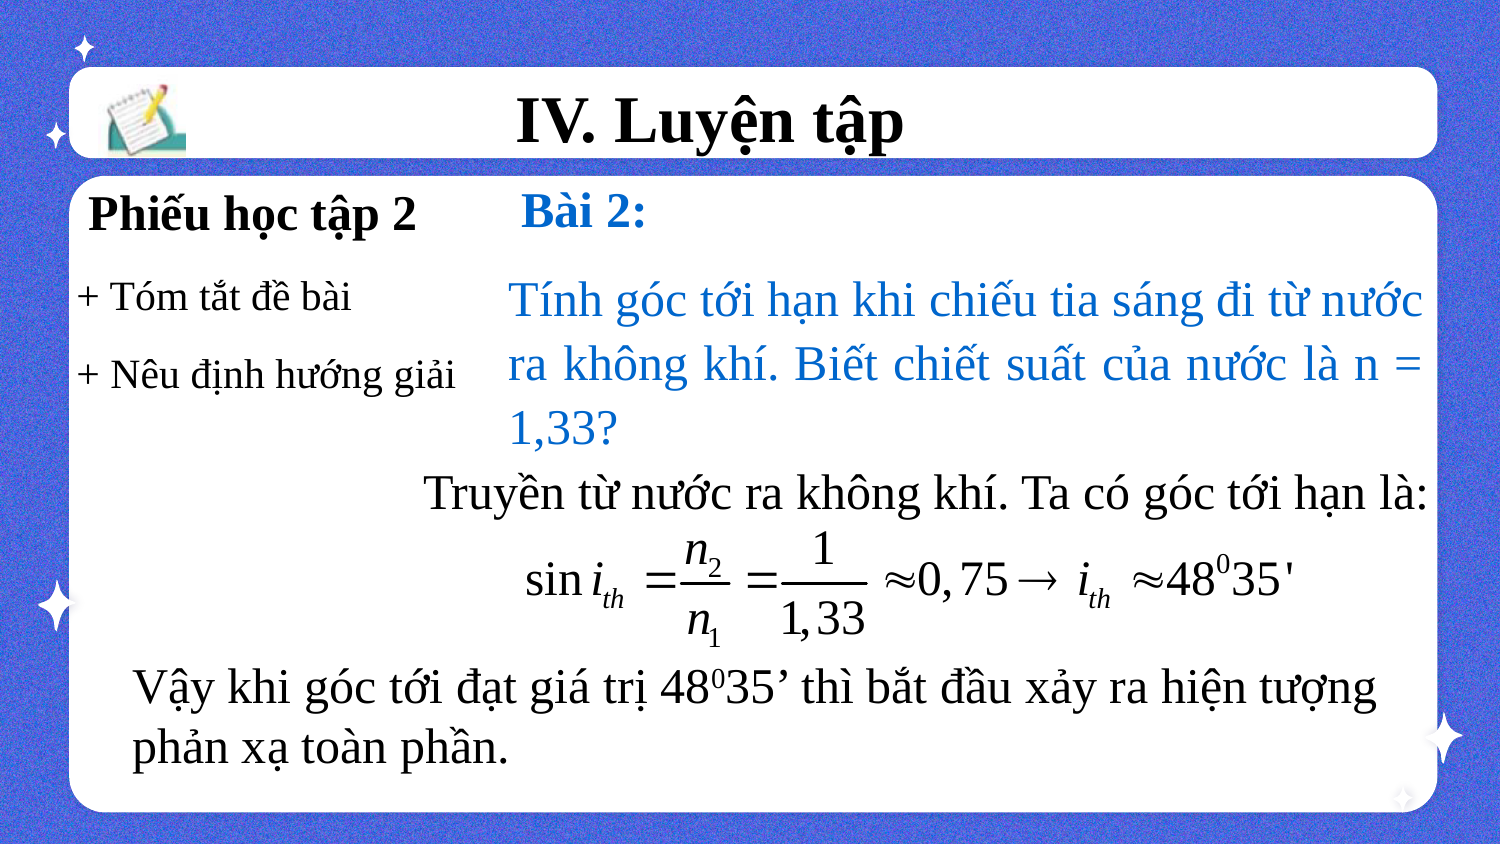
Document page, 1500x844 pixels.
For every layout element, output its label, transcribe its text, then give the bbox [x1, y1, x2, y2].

text_box Vậy khi góc tới đạt giá trị 48035’ thì bắt đầu xảy ra hiện tượng phản xạ toàn phần. [117, 645, 1453, 781]
text_box Phiếu học tập 2 + Tóm tắt đề bài + Nêu định hướng giải [61, 168, 494, 405]
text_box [519, 517, 1301, 659]
text_box Truyền từ nước ra không khí. Ta có góc tới hạn là: [408, 451, 1446, 527]
text_box Bài 2: Tính góc tới hạn khi chiếu tia sáng đi từ nước ra không khí. Biết chiết suất của nước là n = 1,33? [494, 165, 1439, 451]
text_box IV. Luyện tập [500, 62, 921, 163]
picture [0, 0, 1500, 844]
